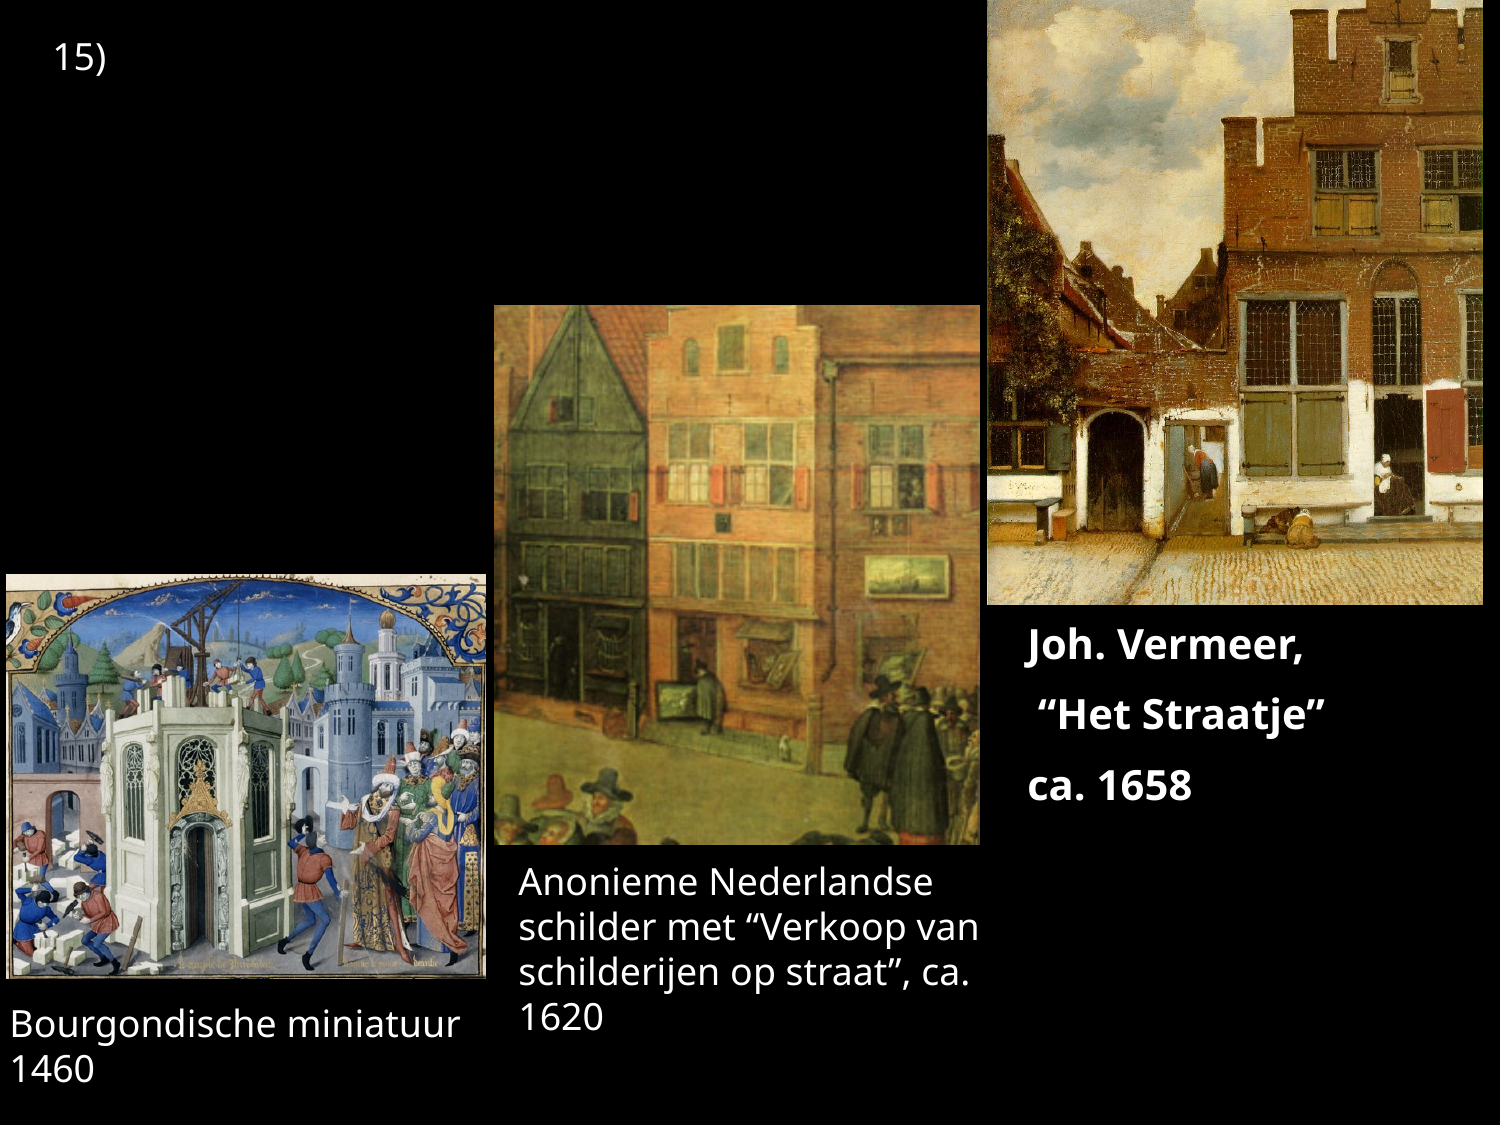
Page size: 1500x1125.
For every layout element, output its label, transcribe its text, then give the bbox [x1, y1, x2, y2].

text_box 15) [37, 25, 138, 86]
text_box Bourgondische miniatuur 1460 [0, 992, 520, 1098]
text_box Joh. Vermeer, “Het Straatje” ca. 1658 [1012, 610, 1500, 817]
text_box Anonieme Nederlandse schilder met “Verkoop van schilderijen op straat”, ca. 1620 [503, 850, 1016, 1046]
picture [987, 0, 1483, 605]
picture [494, 305, 980, 845]
picture [5, 574, 486, 979]
